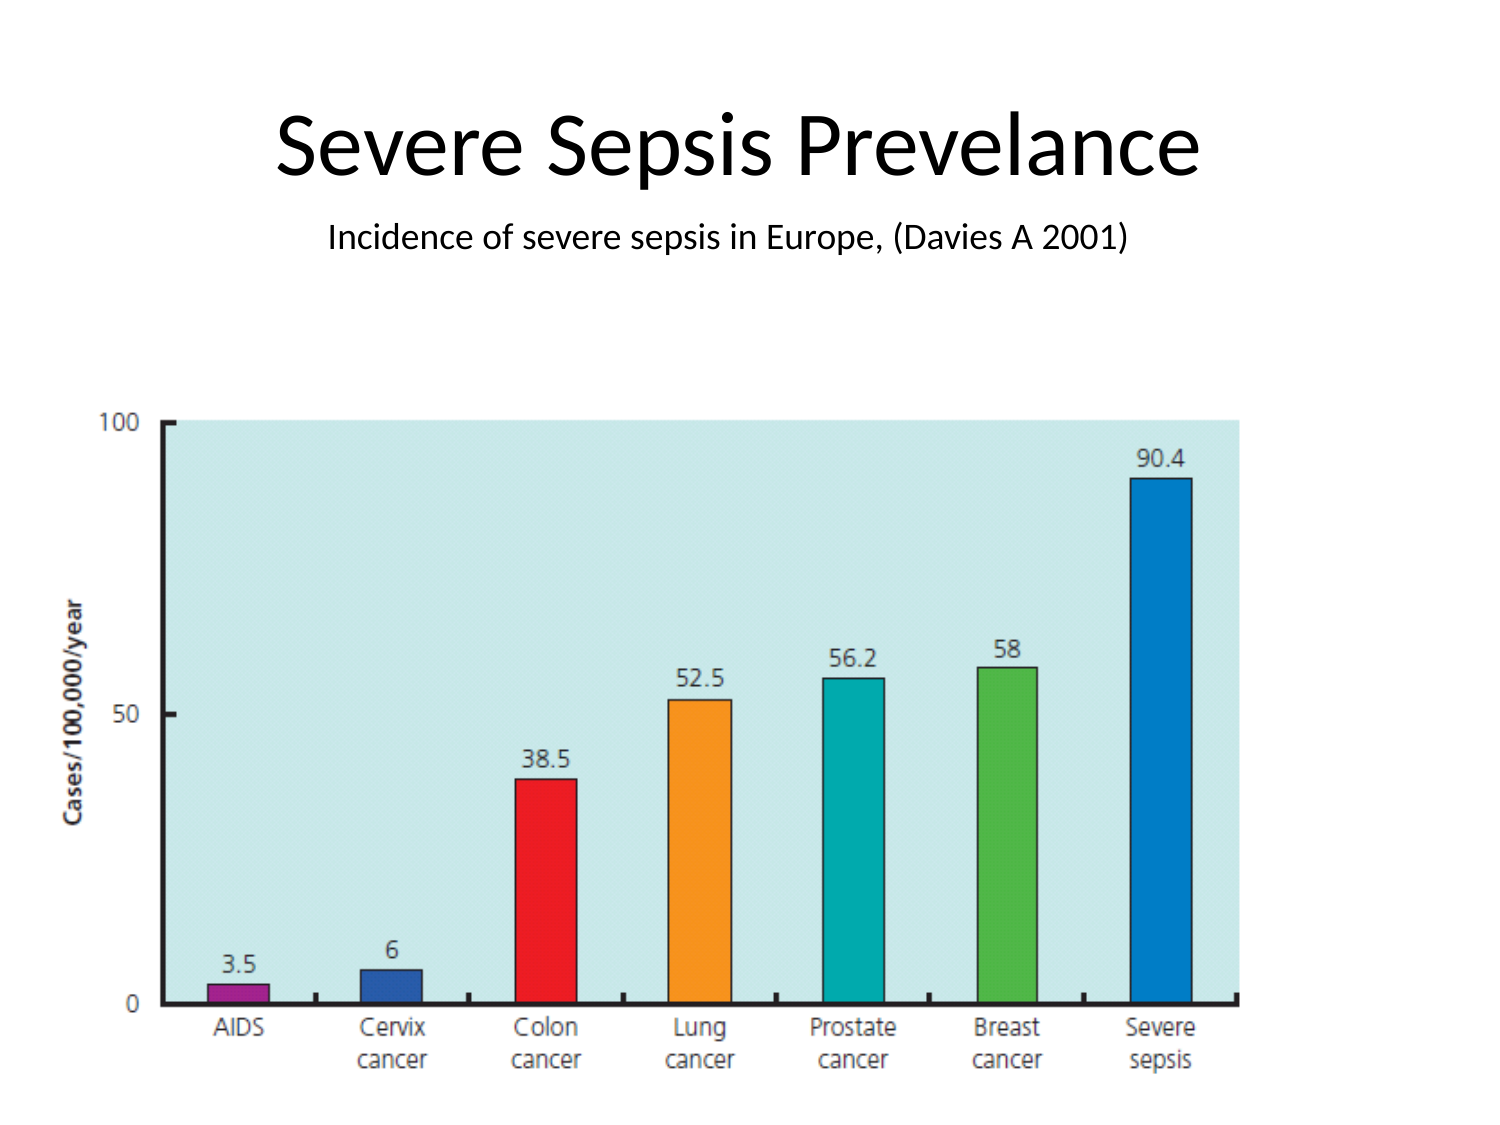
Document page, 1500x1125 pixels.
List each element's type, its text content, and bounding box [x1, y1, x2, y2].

picture [0, 361, 1500, 1083]
text_box Incidence of severe sepsis in Europe, (Davies A 2001) [312, 204, 1306, 265]
title Severe Sepsis Prevelance [75, 45, 1425, 233]
